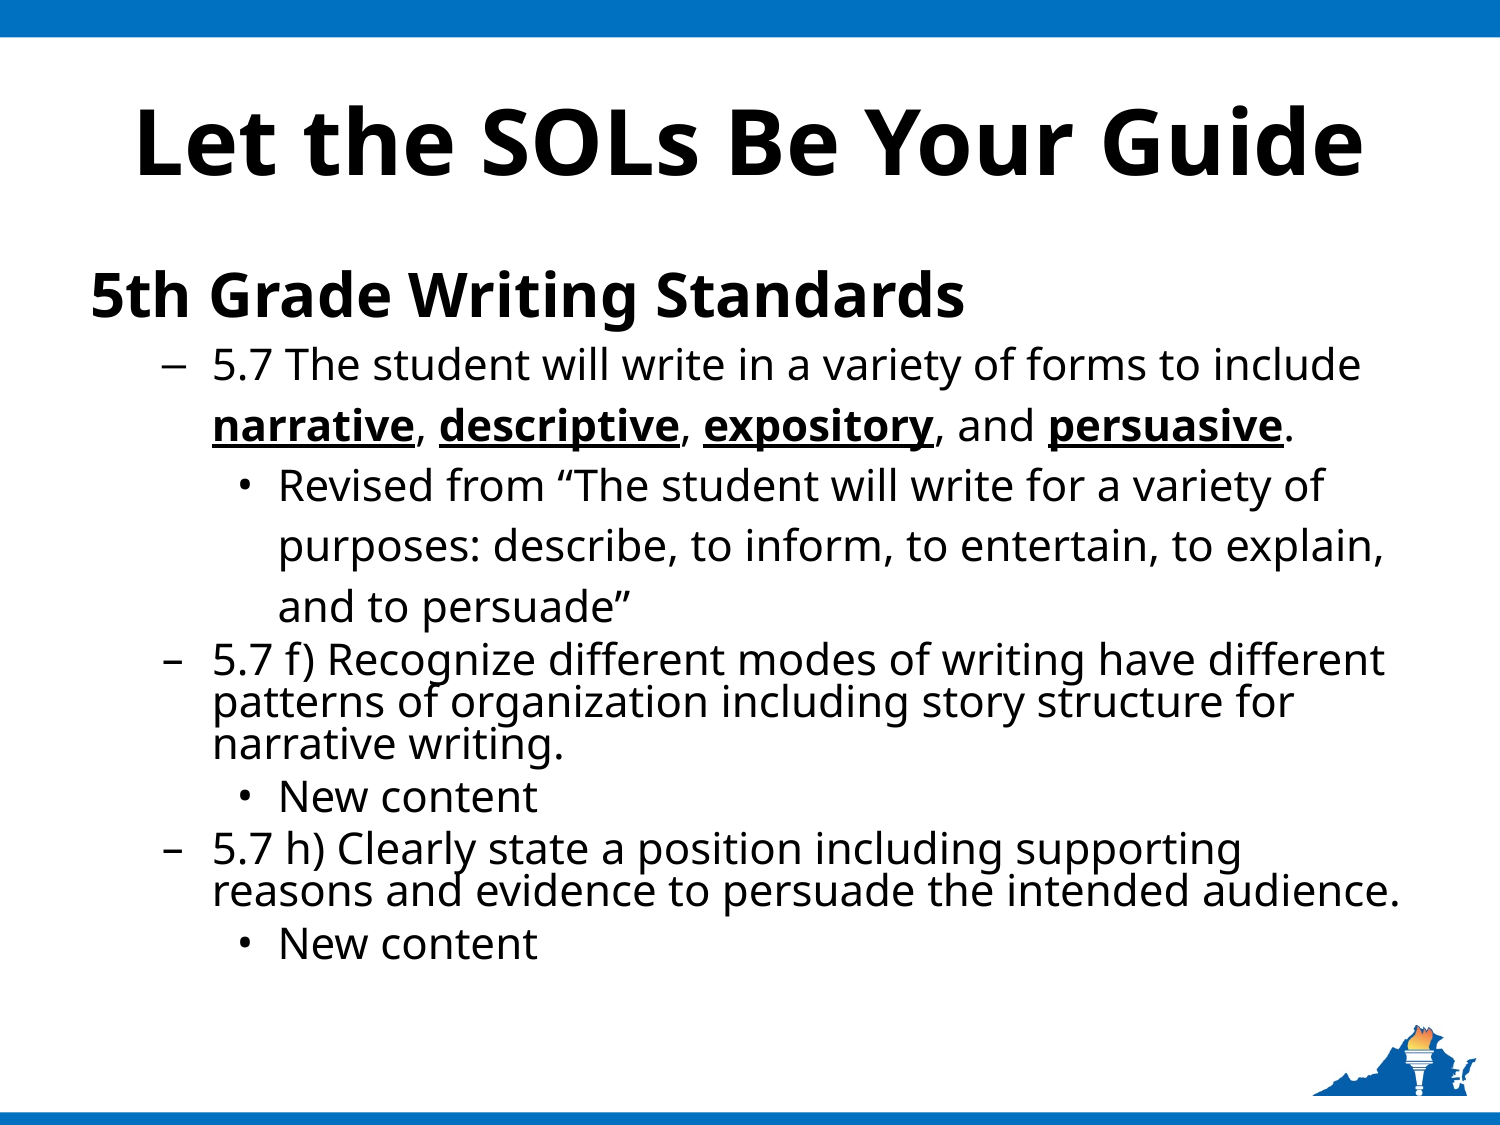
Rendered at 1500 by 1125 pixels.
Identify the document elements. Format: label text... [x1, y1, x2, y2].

list 5th Grade Writing Standards 5.7 The student will write in a variety of forms to include narrative, descriptive, expository, and persuasive. Revised from “The student will write for a variety of purposes: describe, to inform, to entertain, to explain, and to persuade” 5.7 f) Recognize different modes of writing have different patterns of organization including story structure for narrative writing. New content 5.7 h) Clearly state a position including supporting reasons and evidence to persuade the intended audience. New content [75, 262, 1425, 1005]
picture [1312, 1025, 1477, 1096]
title Let the SOLs Be Your Guide [75, 45, 1425, 233]
